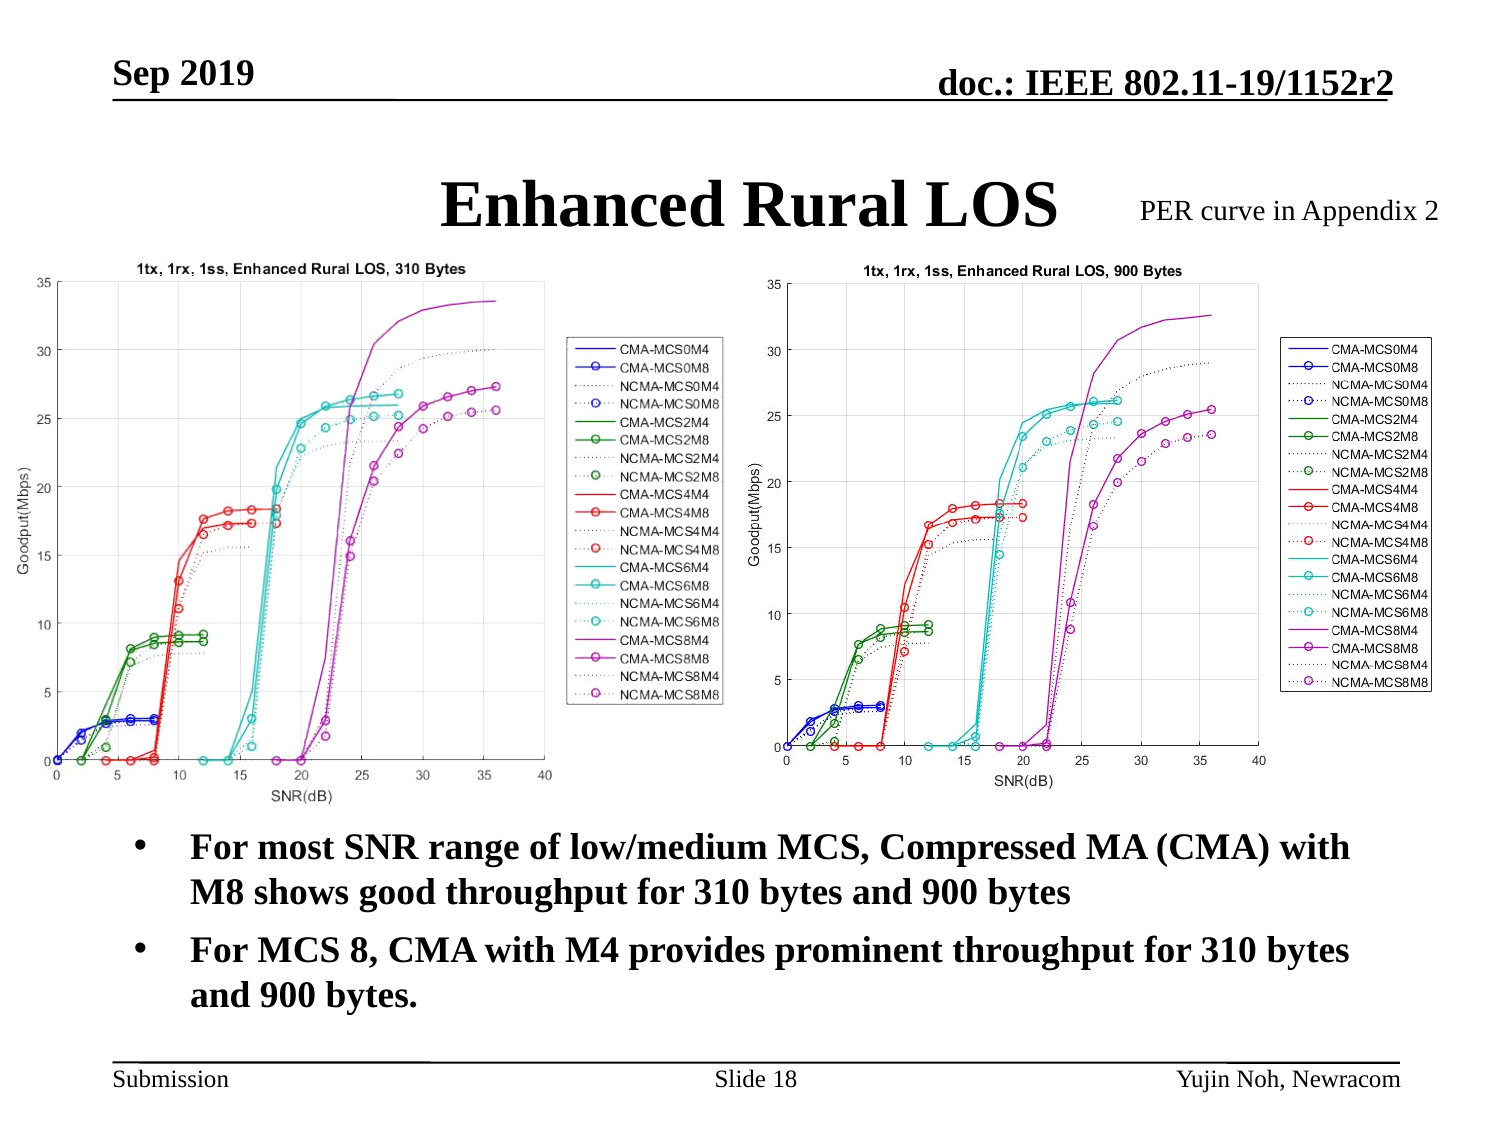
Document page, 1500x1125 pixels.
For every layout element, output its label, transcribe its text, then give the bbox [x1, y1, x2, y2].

title Enhanced Rural LOS [112, 112, 1388, 238]
picture [0, 237, 1490, 825]
footer Yujin Noh, Newracom [878, 1061, 1402, 1093]
text_box PER curve in Appendix 2 [1124, 183, 1500, 234]
slide_number Slide 18 [712, 1061, 800, 1123]
list For most SNR range of low/medium MCS, Compressed MA (CMA) with M8 shows good throughput for 310 bytes and 900 bytes For MCS 8, CMA with M4 provides prominent throughput for 310 bytes and 900 bytes. [118, 817, 1394, 1051]
